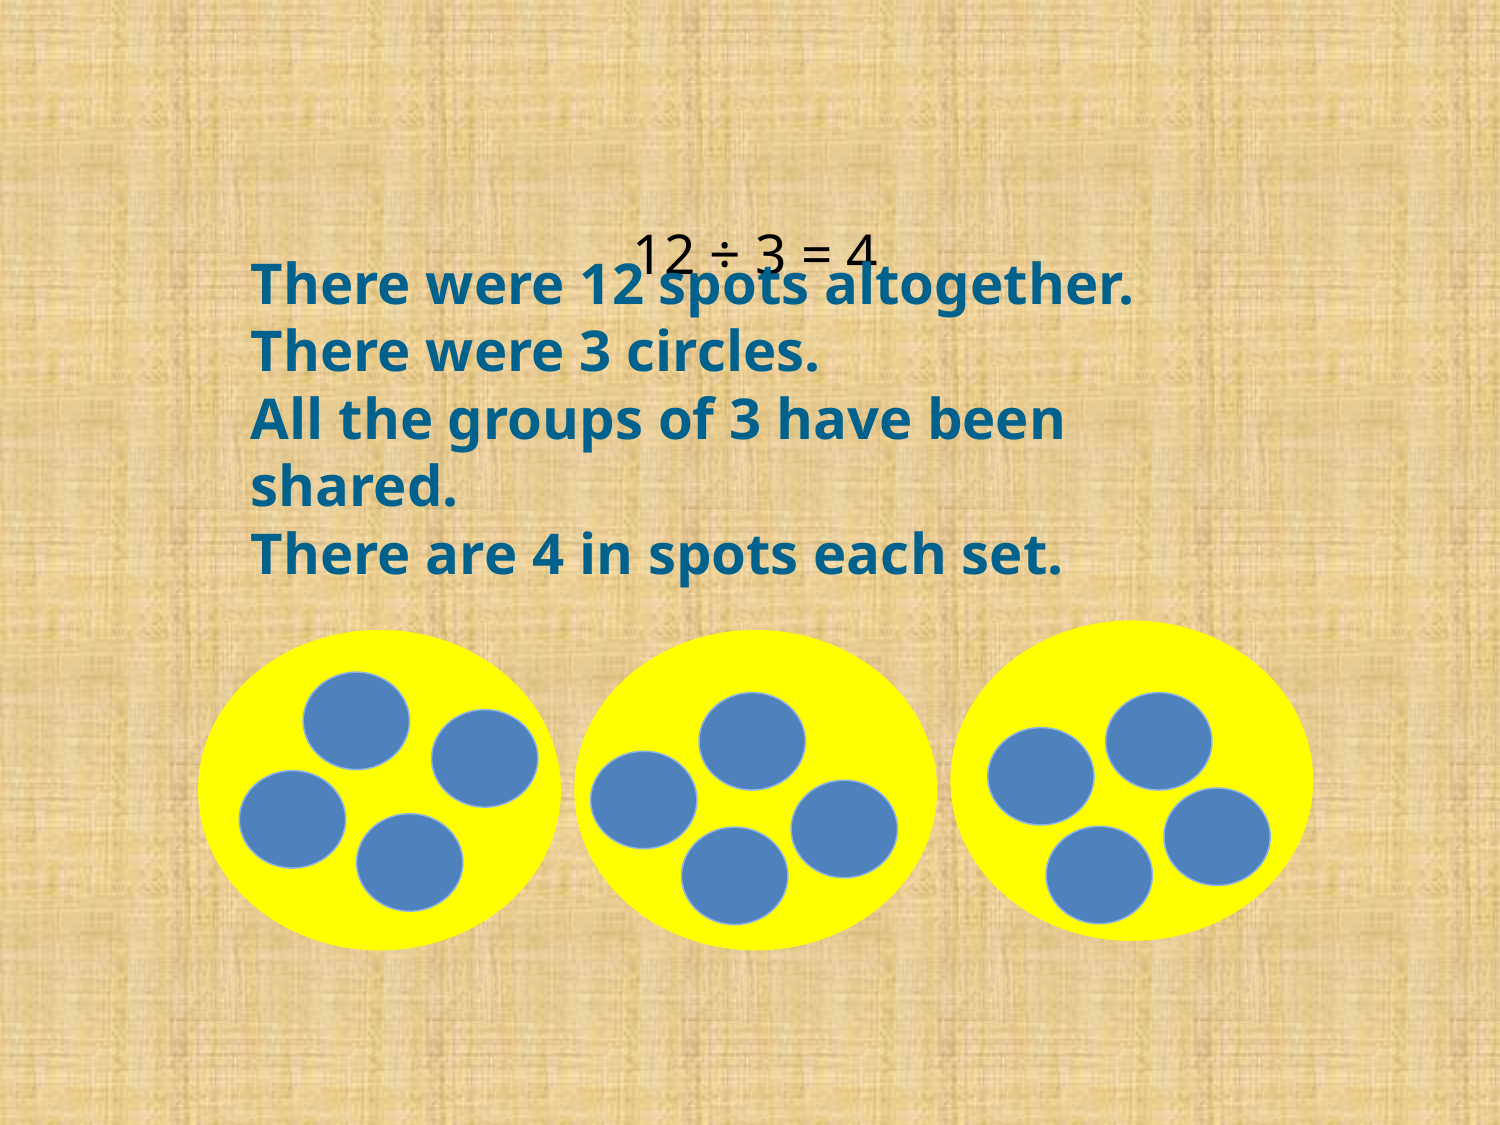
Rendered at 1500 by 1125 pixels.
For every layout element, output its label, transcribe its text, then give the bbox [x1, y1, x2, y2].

text_box [303, 672, 410, 770]
text_box [575, 630, 937, 950]
text_box [681, 827, 788, 925]
text_box [590, 751, 697, 849]
picture [0, 0, 1500, 1125]
text_box [431, 709, 538, 808]
text_box [239, 770, 346, 869]
text_box There were 12 spots altogether. There were 3 circles. All the groups of 3 have been shared. There are 4 in spots each set. [239, 267, 1257, 591]
text_box [1046, 826, 1153, 924]
text_box [356, 813, 463, 912]
text_box [987, 727, 1095, 826]
text_box [198, 630, 561, 950]
text_box [951, 621, 1313, 941]
text_box [791, 780, 898, 878]
text_box [699, 692, 806, 791]
title 12 ÷ 3 = 4 [535, 212, 977, 267]
text_box [1163, 788, 1271, 886]
text_box [1105, 692, 1212, 791]
